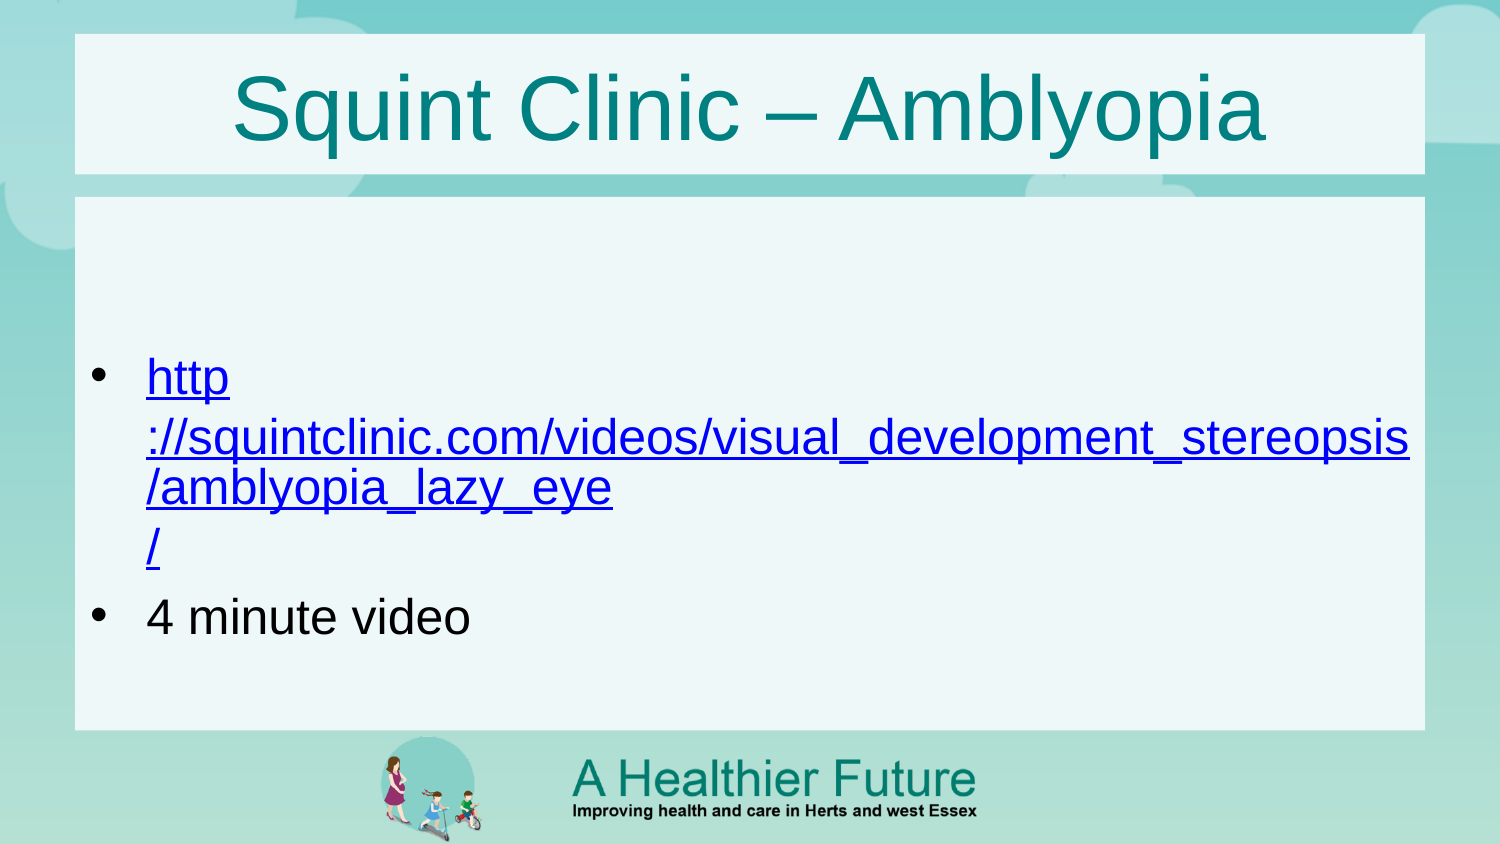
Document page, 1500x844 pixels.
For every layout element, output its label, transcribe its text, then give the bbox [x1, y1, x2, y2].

title Squint Clinic – Amblyopia [75, 33, 1425, 175]
picture [0, 0, 1500, 844]
list http://squintclinic.com/videos/visual_development_stereopsis/amblyopia_lazy_eye/ 4 minute video [75, 196, 1425, 731]
